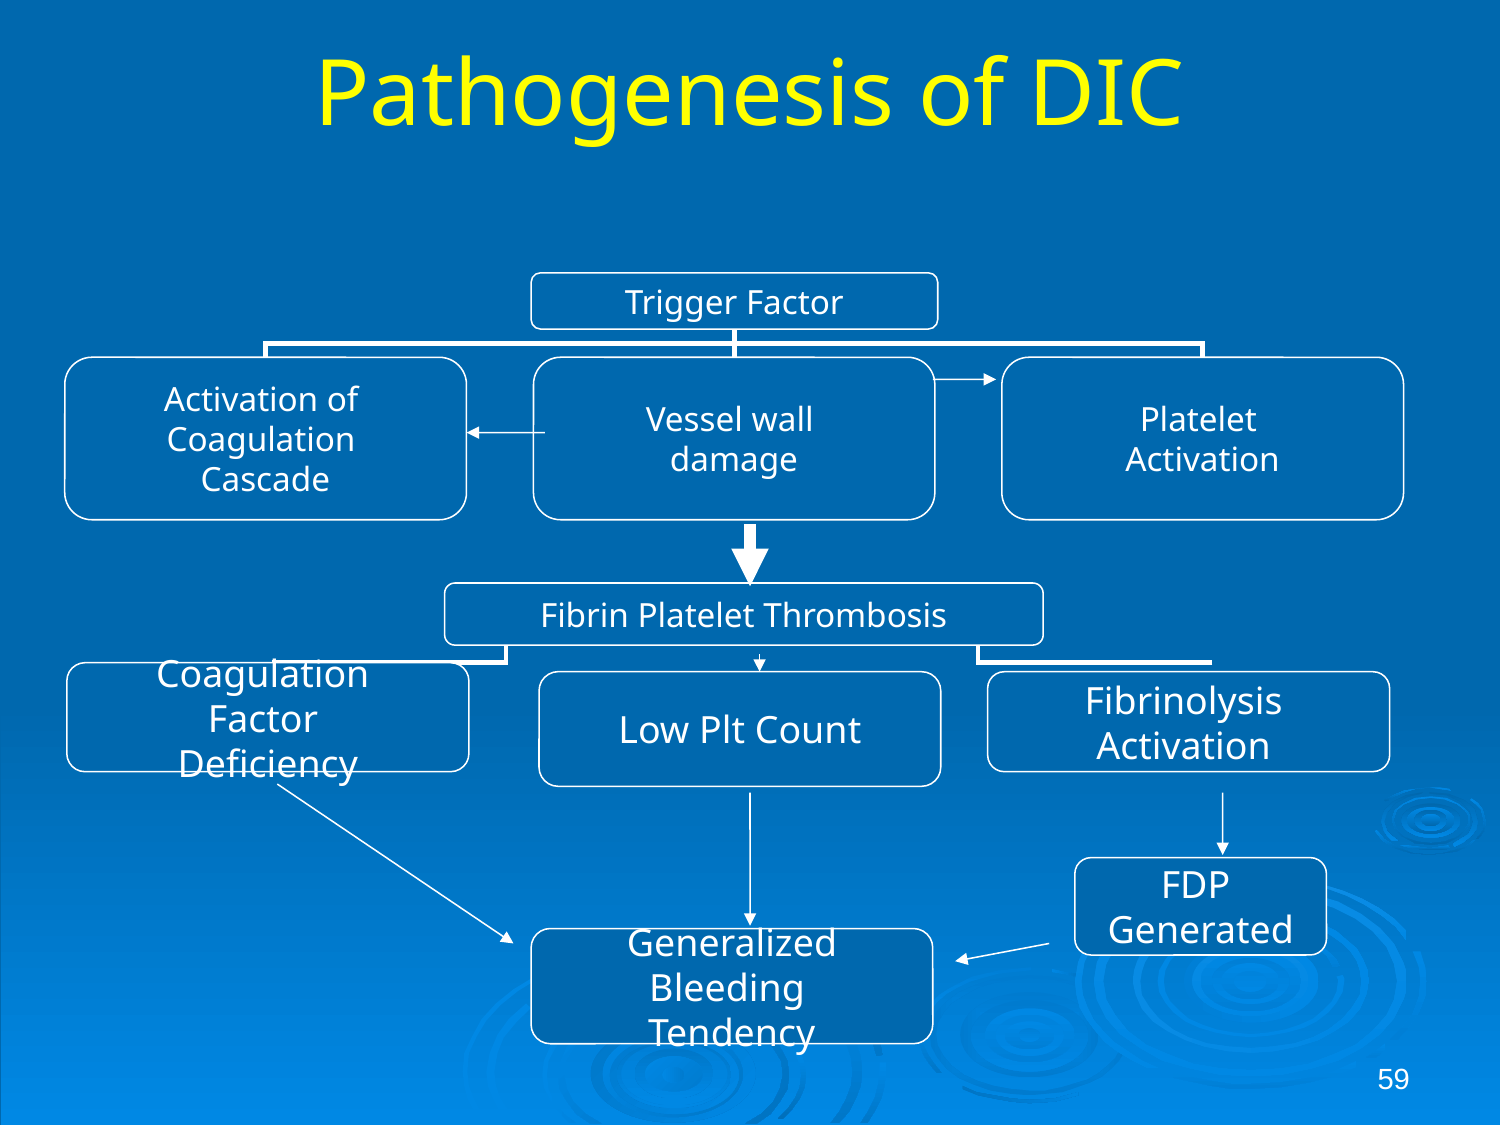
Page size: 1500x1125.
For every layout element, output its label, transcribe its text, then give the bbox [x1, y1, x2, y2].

slide_number 59 [1074, 1024, 1426, 1103]
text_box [64, 113, 1404, 1071]
title Pathogenesis of DIC [74, 0, 1426, 183]
